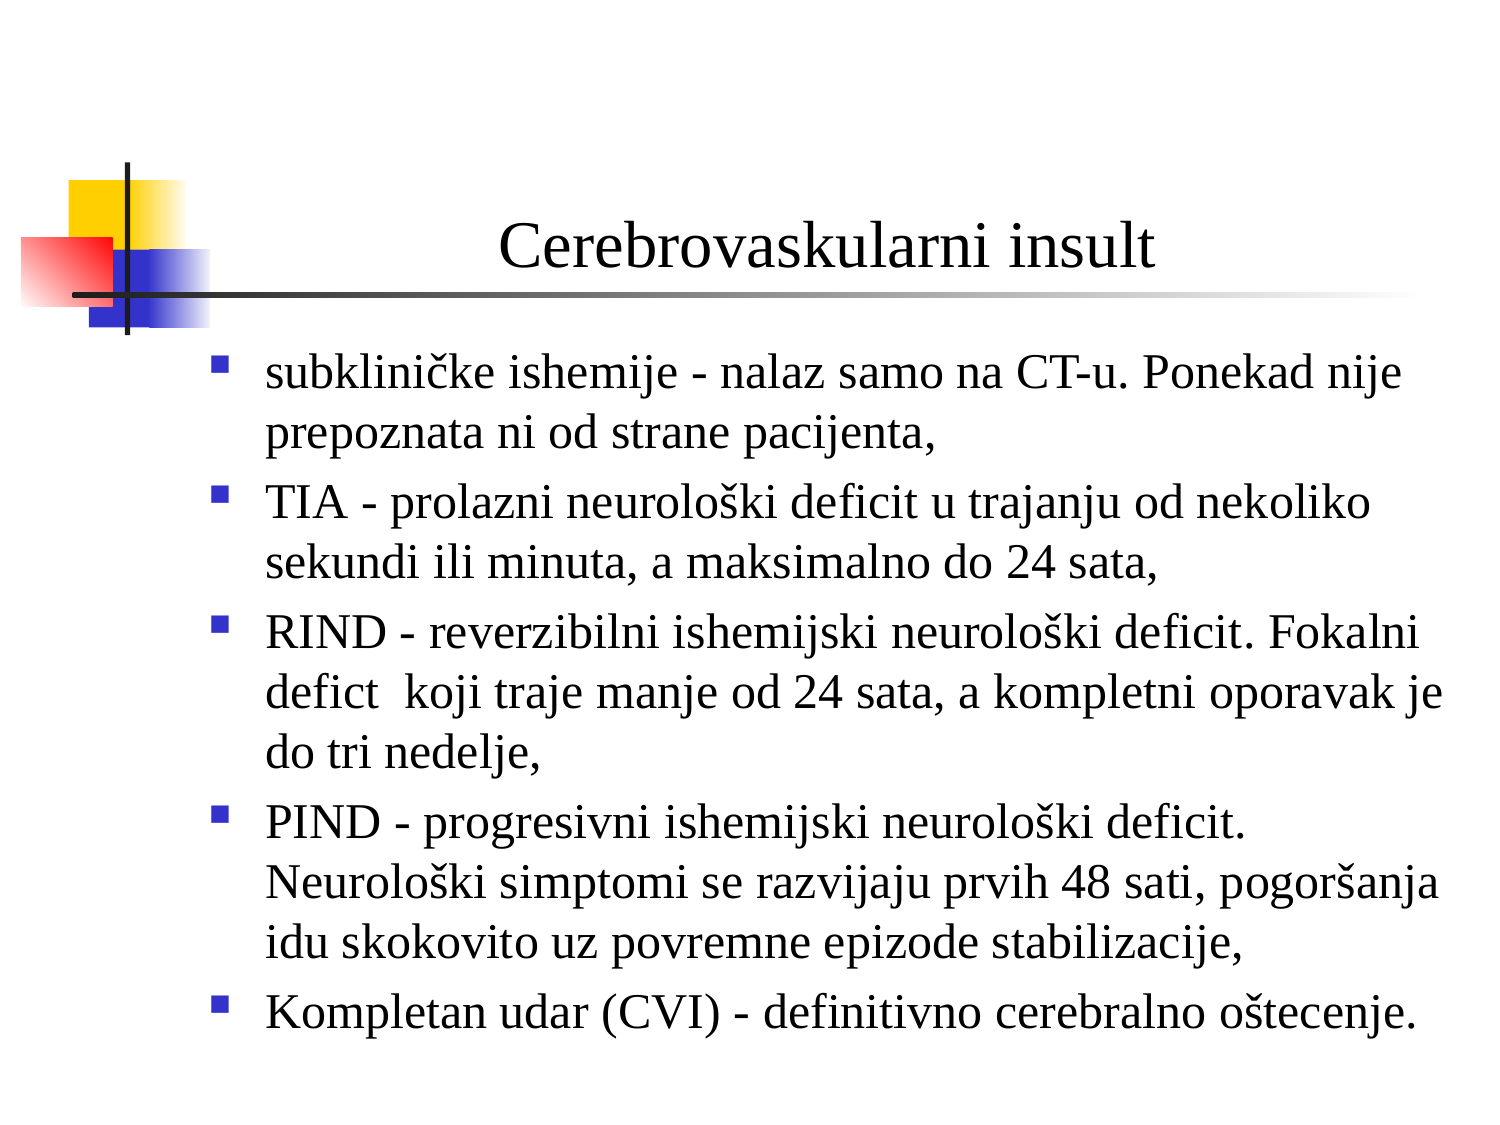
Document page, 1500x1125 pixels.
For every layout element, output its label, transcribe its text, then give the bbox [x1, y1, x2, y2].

list subkliničke ishemije - nalaz samo na CT-u. Ponekad nije prepoznata ni od strane pacijenta, TIA - prolazni neurološki deficit u trajanju od nekoliko sekundi ili minuta, a maksimalno do 24 sata, RIND - reverzibilni ishemijski neurološki deficit. Fokalni defict koji traje manje od 24 sata, a kompletni oporavak je do tri nedelje, PIND - progresivni ishemijski neurološki deficit. Neurološki simptomi se razvijaju prvih 48 sati, pogoršanja idu skokovito uz povremne epizode stabilizacije, Kompletan udar (CVI) - definitivno cerebralno oštecenje. [193, 330, 1470, 1007]
title Cerebrovaskularni insult [188, 101, 1468, 289]
